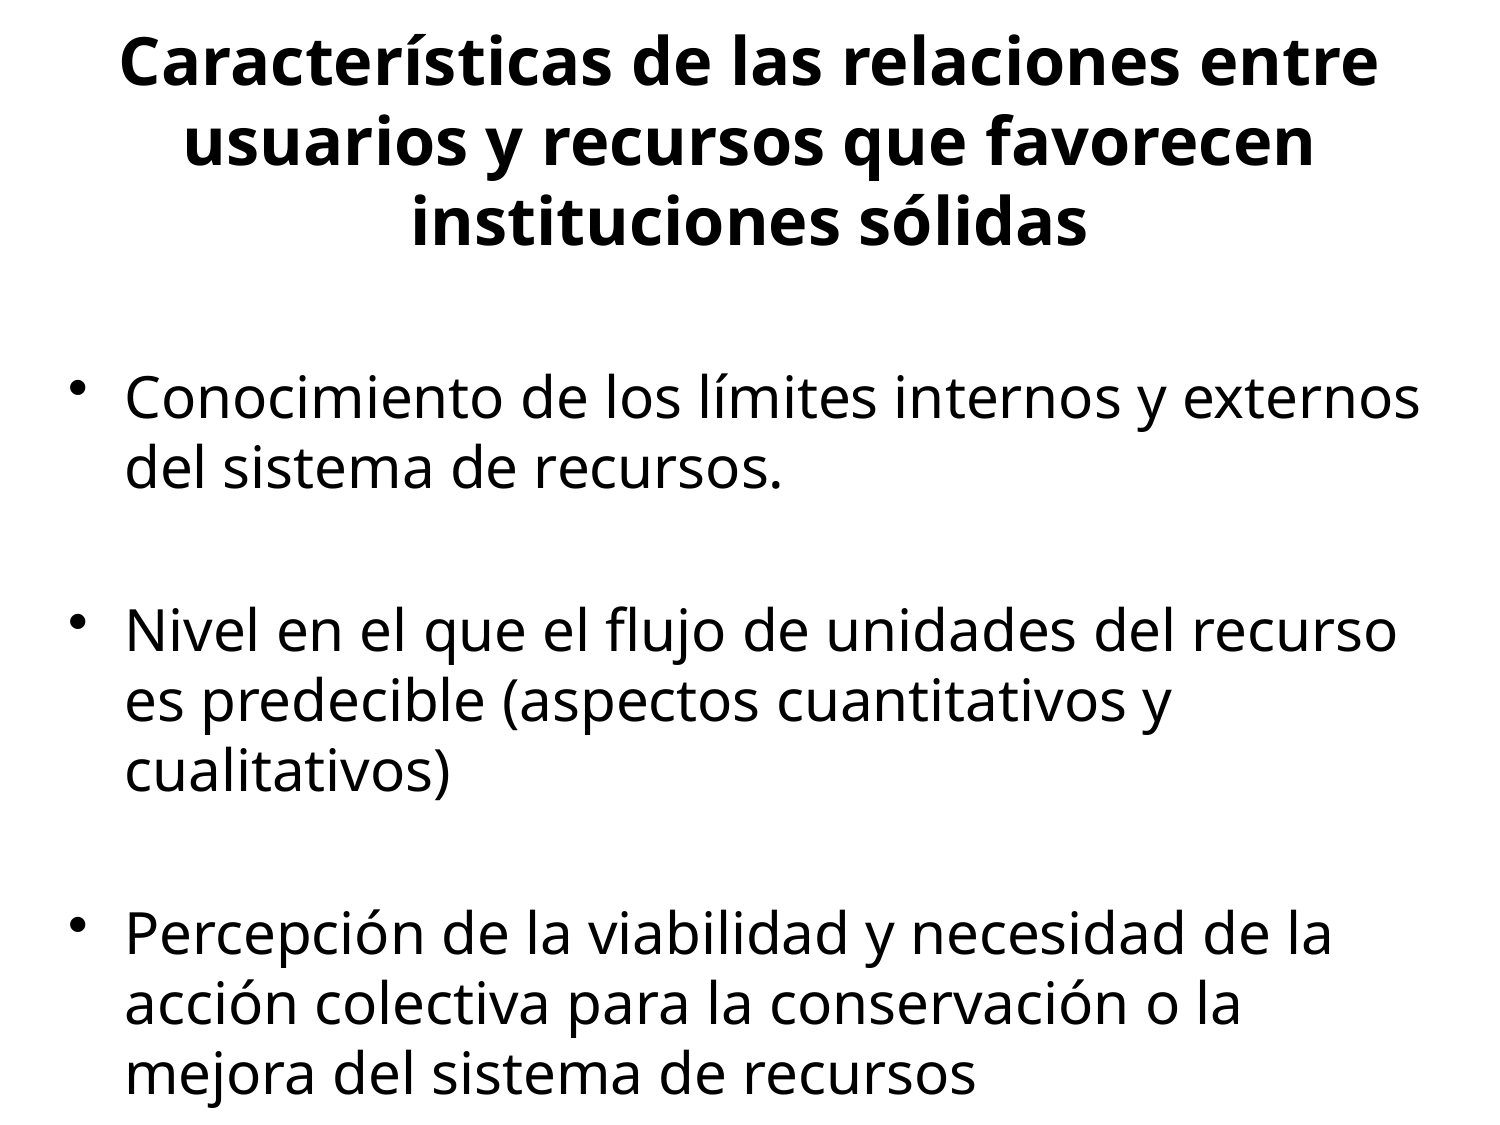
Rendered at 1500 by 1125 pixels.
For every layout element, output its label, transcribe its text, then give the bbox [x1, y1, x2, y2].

list Conocimiento de los límites internos y externos del sistema de recursos. Nivel en el que el flujo de unidades del recurso es predecible (aspectos cuantitativos y cualitativos) Percepción de la viabilidad y necesidad de la acción colectiva para la conservación o la mejora del sistema de recursos [53, 352, 1459, 1125]
title Características de las relaciones entre usuarios y recursos que favorecen instituciones sólidas [75, 45, 1425, 233]
